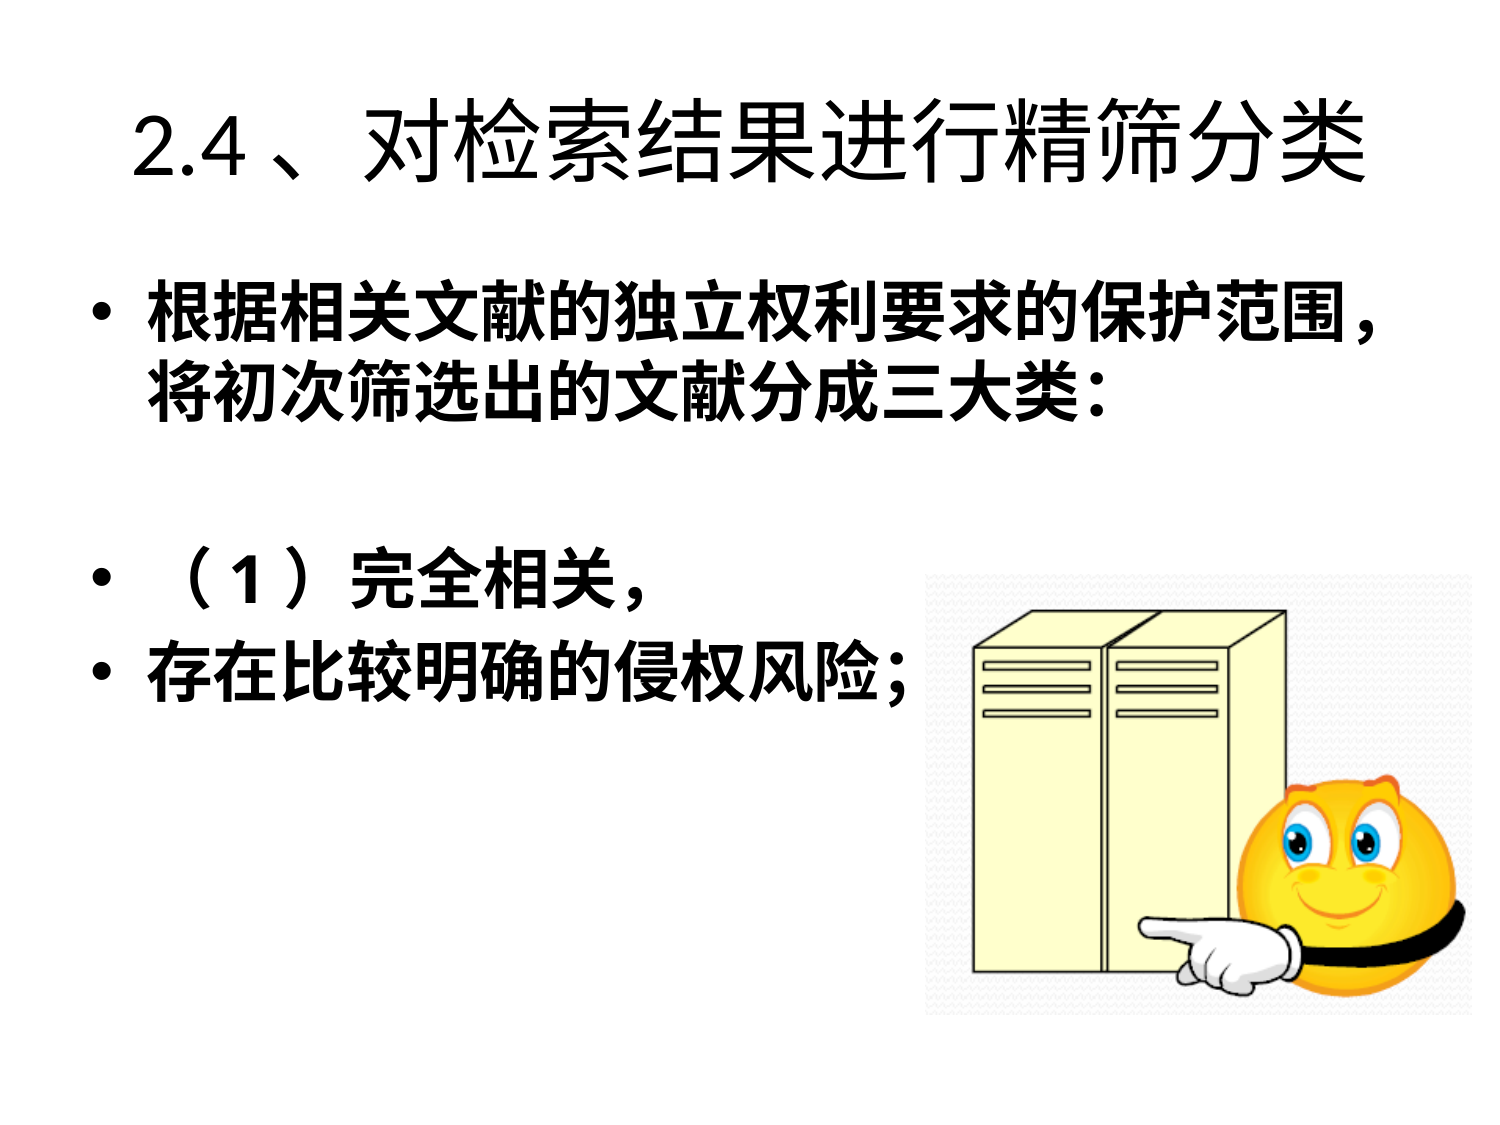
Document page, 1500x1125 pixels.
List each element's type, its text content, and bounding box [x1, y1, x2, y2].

title 2.4、对检索结果进行精筛分类 [75, 45, 1425, 233]
picture [925, 573, 1472, 1016]
list 根据相关文献的独立权利要求的保护范围，将初次筛选出的文献分成三大类： （1）完全相关， 存在比较明确的侵权风险； [75, 262, 1425, 1005]
